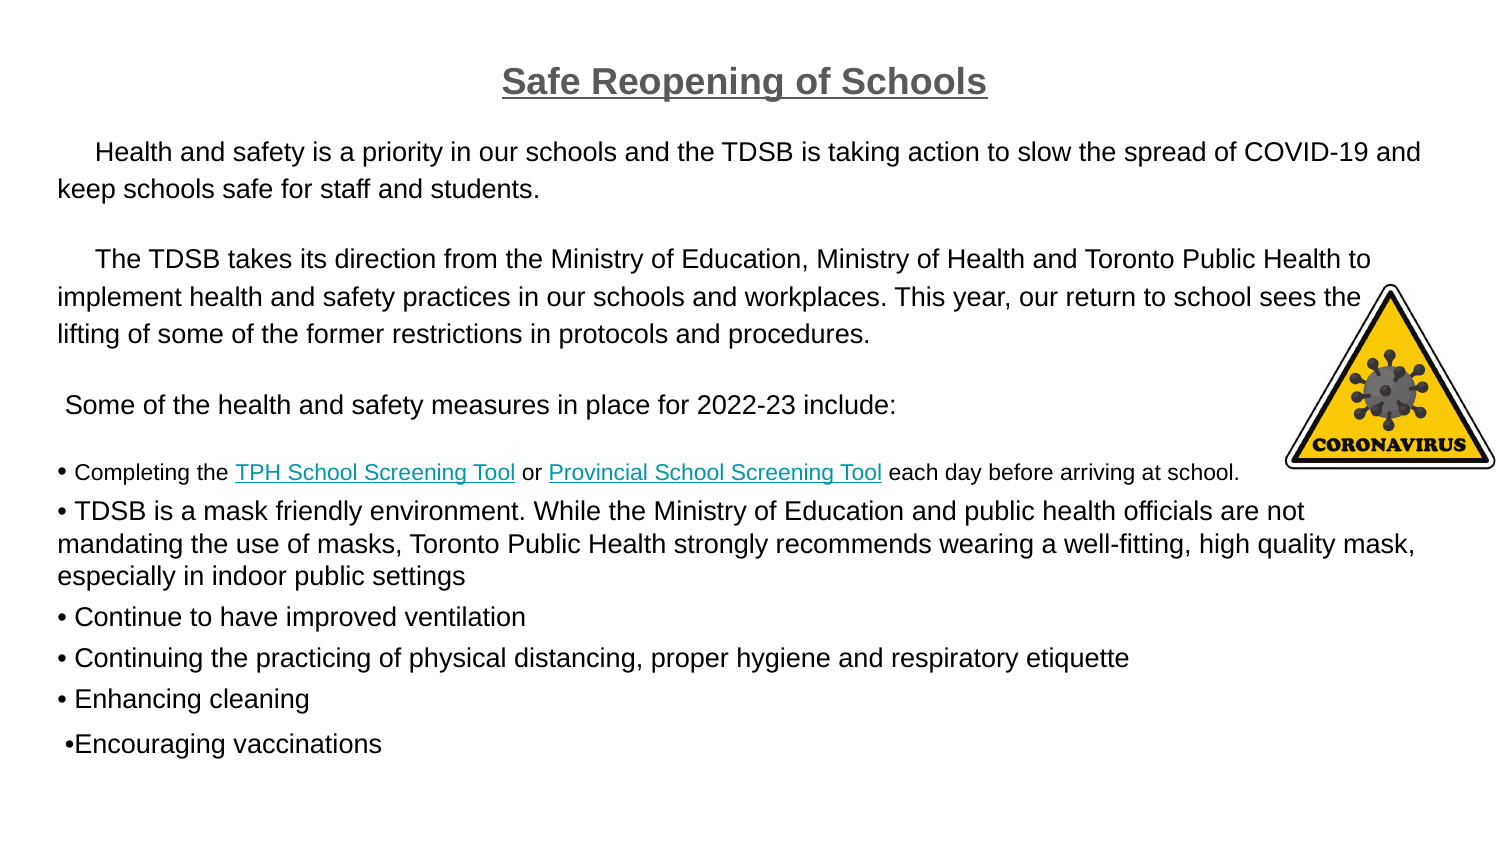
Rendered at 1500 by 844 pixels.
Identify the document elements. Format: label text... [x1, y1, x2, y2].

picture [1279, 278, 1500, 499]
list Health and safety is a priority in our schools and the TDSB is taking action to slow the spread of COVID-19 and keep schools safe for staff and students. The TDSB takes its direction from the Ministry of Education, Ministry of Health and Toronto Public Health to implement health and safety practices in our schools and workplaces. This year, our return to school sees the lifting of some of the former restrictions in protocols and procedures. Some of the health and safety measures in place for 2022-23 include: • Completing the TPH School Screening Tool or Provincial School Screening Tool each day before arriving at school. • TDSB is a mask friendly environment. While the Ministry of Education and public health officials are not mandating the use of masks, Toronto Public Health strongly recommends wearing a well-fitting, high quality mask, especially in indoor public settings • Continue to have improved ventilation • Continuing the practicing of physical distancing, proper hygiene and respiratory etiquette • Enhancing cleaning •Encouraging vaccinations [42, 114, 1441, 844]
title Safe Reopening of Schools [51, 35, 1449, 130]
